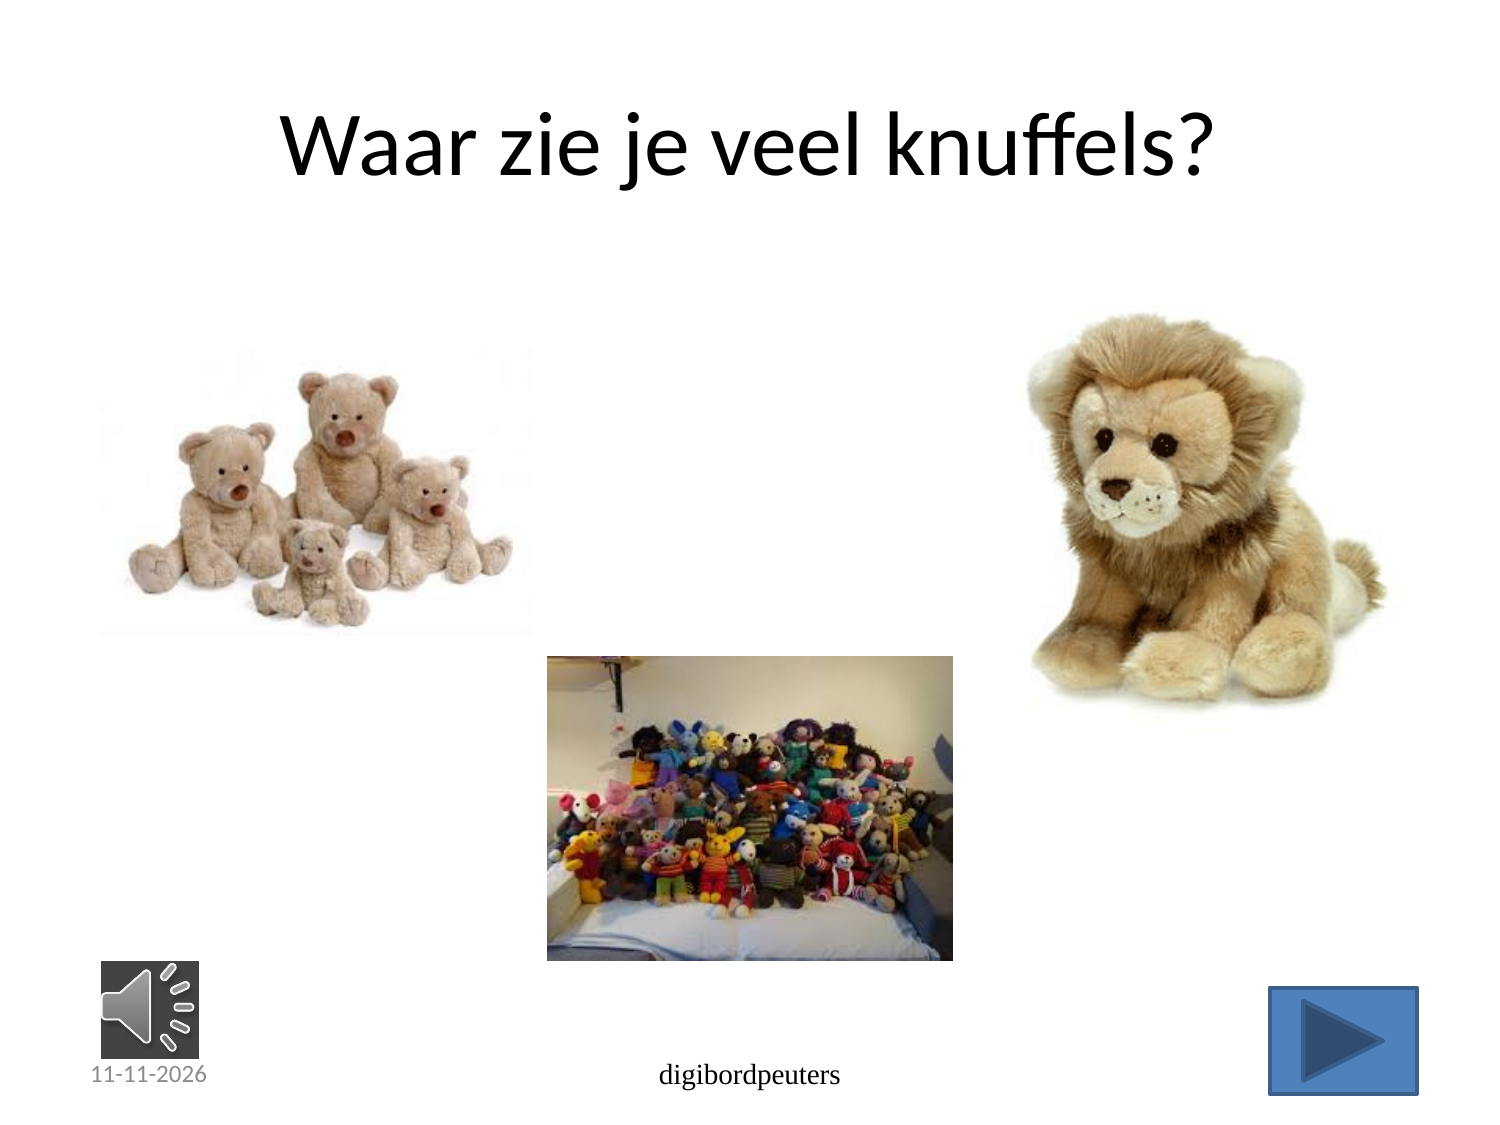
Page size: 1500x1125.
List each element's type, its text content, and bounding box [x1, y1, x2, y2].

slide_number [75, 1042, 425, 1103]
footer digibordpeuters [512, 1042, 988, 1103]
title Waar zie je veel knuffels? [75, 45, 1425, 233]
picture [988, 290, 1417, 751]
picture [547, 656, 953, 961]
picture [99, 959, 201, 1061]
text_box [1268, 986, 1419, 1096]
picture [99, 349, 532, 636]
